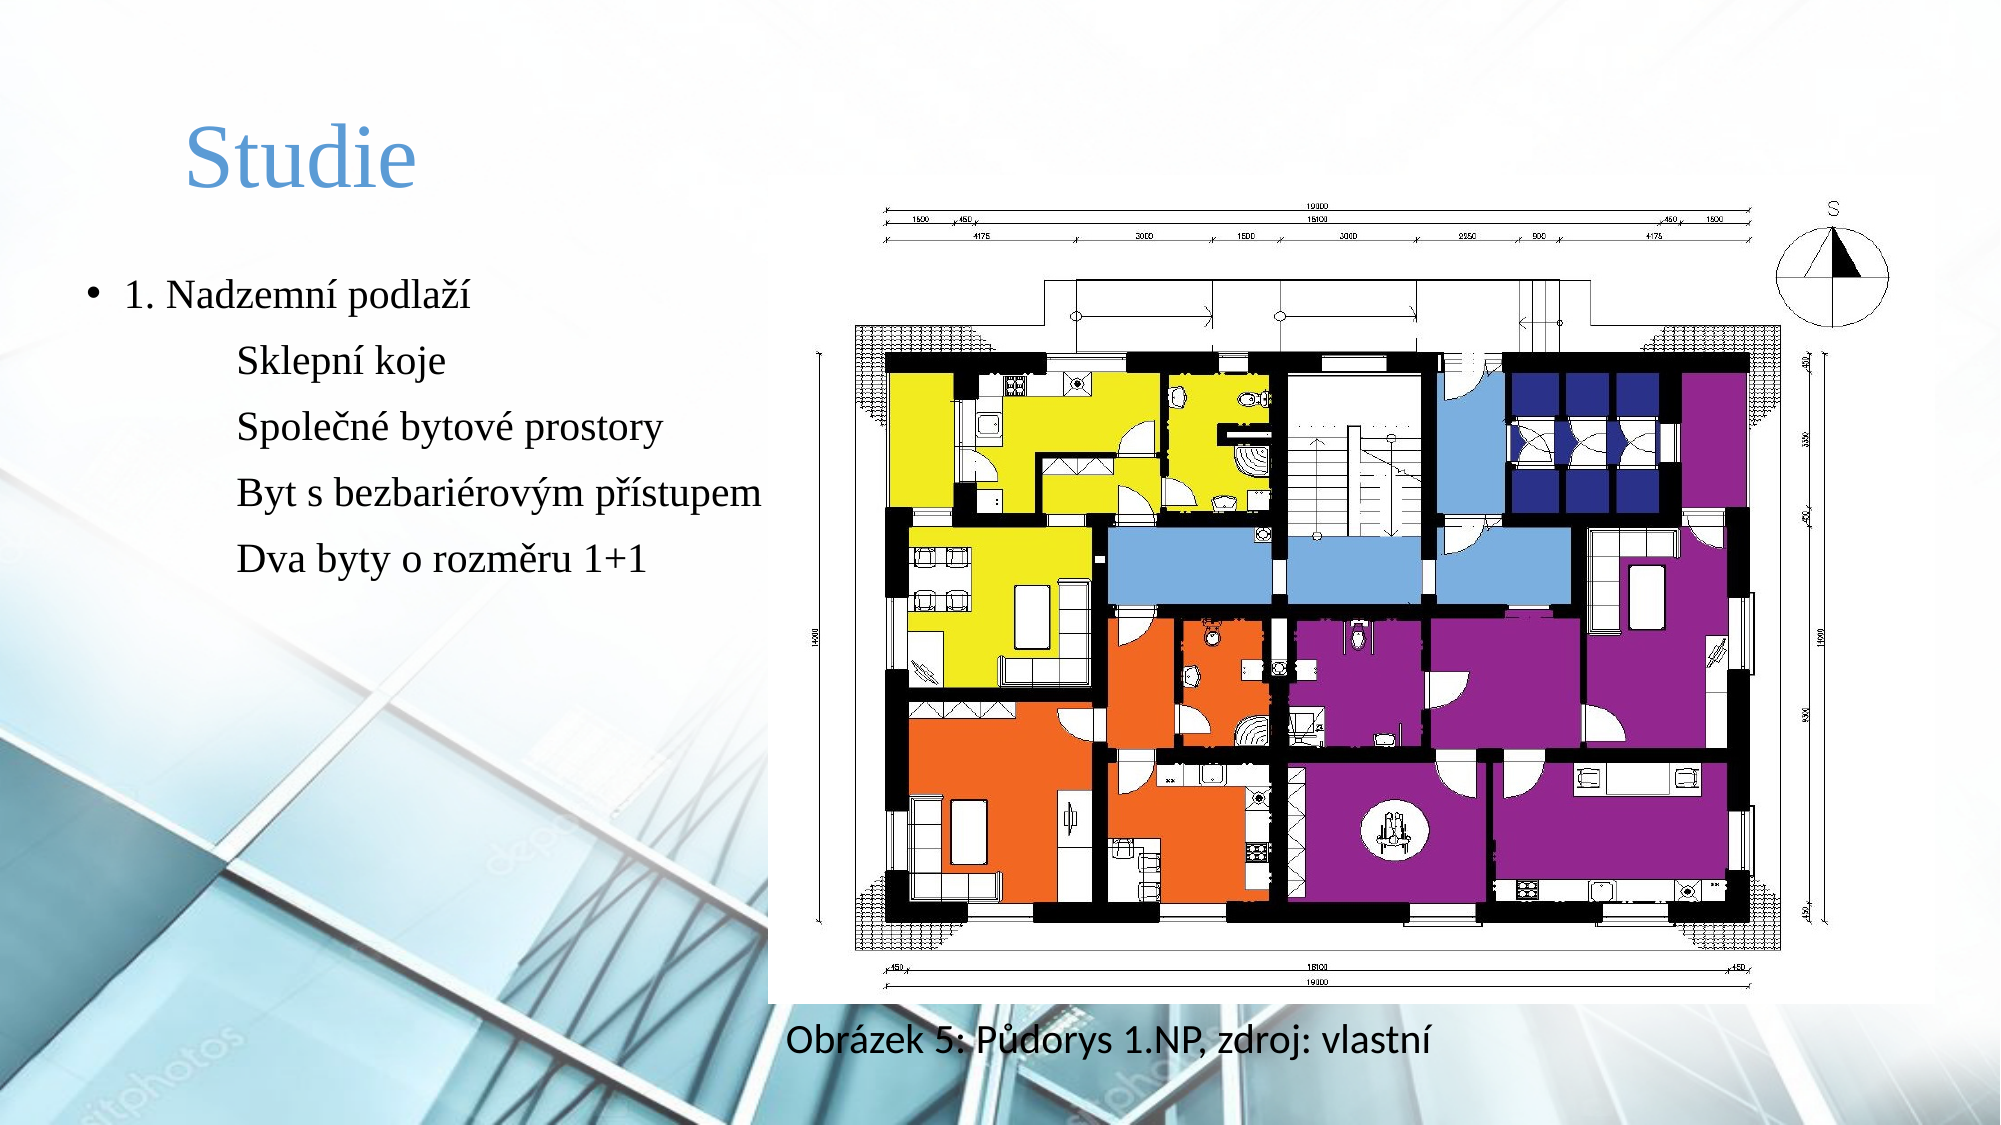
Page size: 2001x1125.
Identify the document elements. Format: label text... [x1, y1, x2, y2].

list 1. Nadzemní podlaží Sklepní koje Společné bytové prostory Byt s bezbariérovým přístupem Dva byty o rozměru 1+1 [71, 265, 1797, 1091]
title Studie [169, 49, 470, 265]
picture [768, 175, 1935, 1004]
